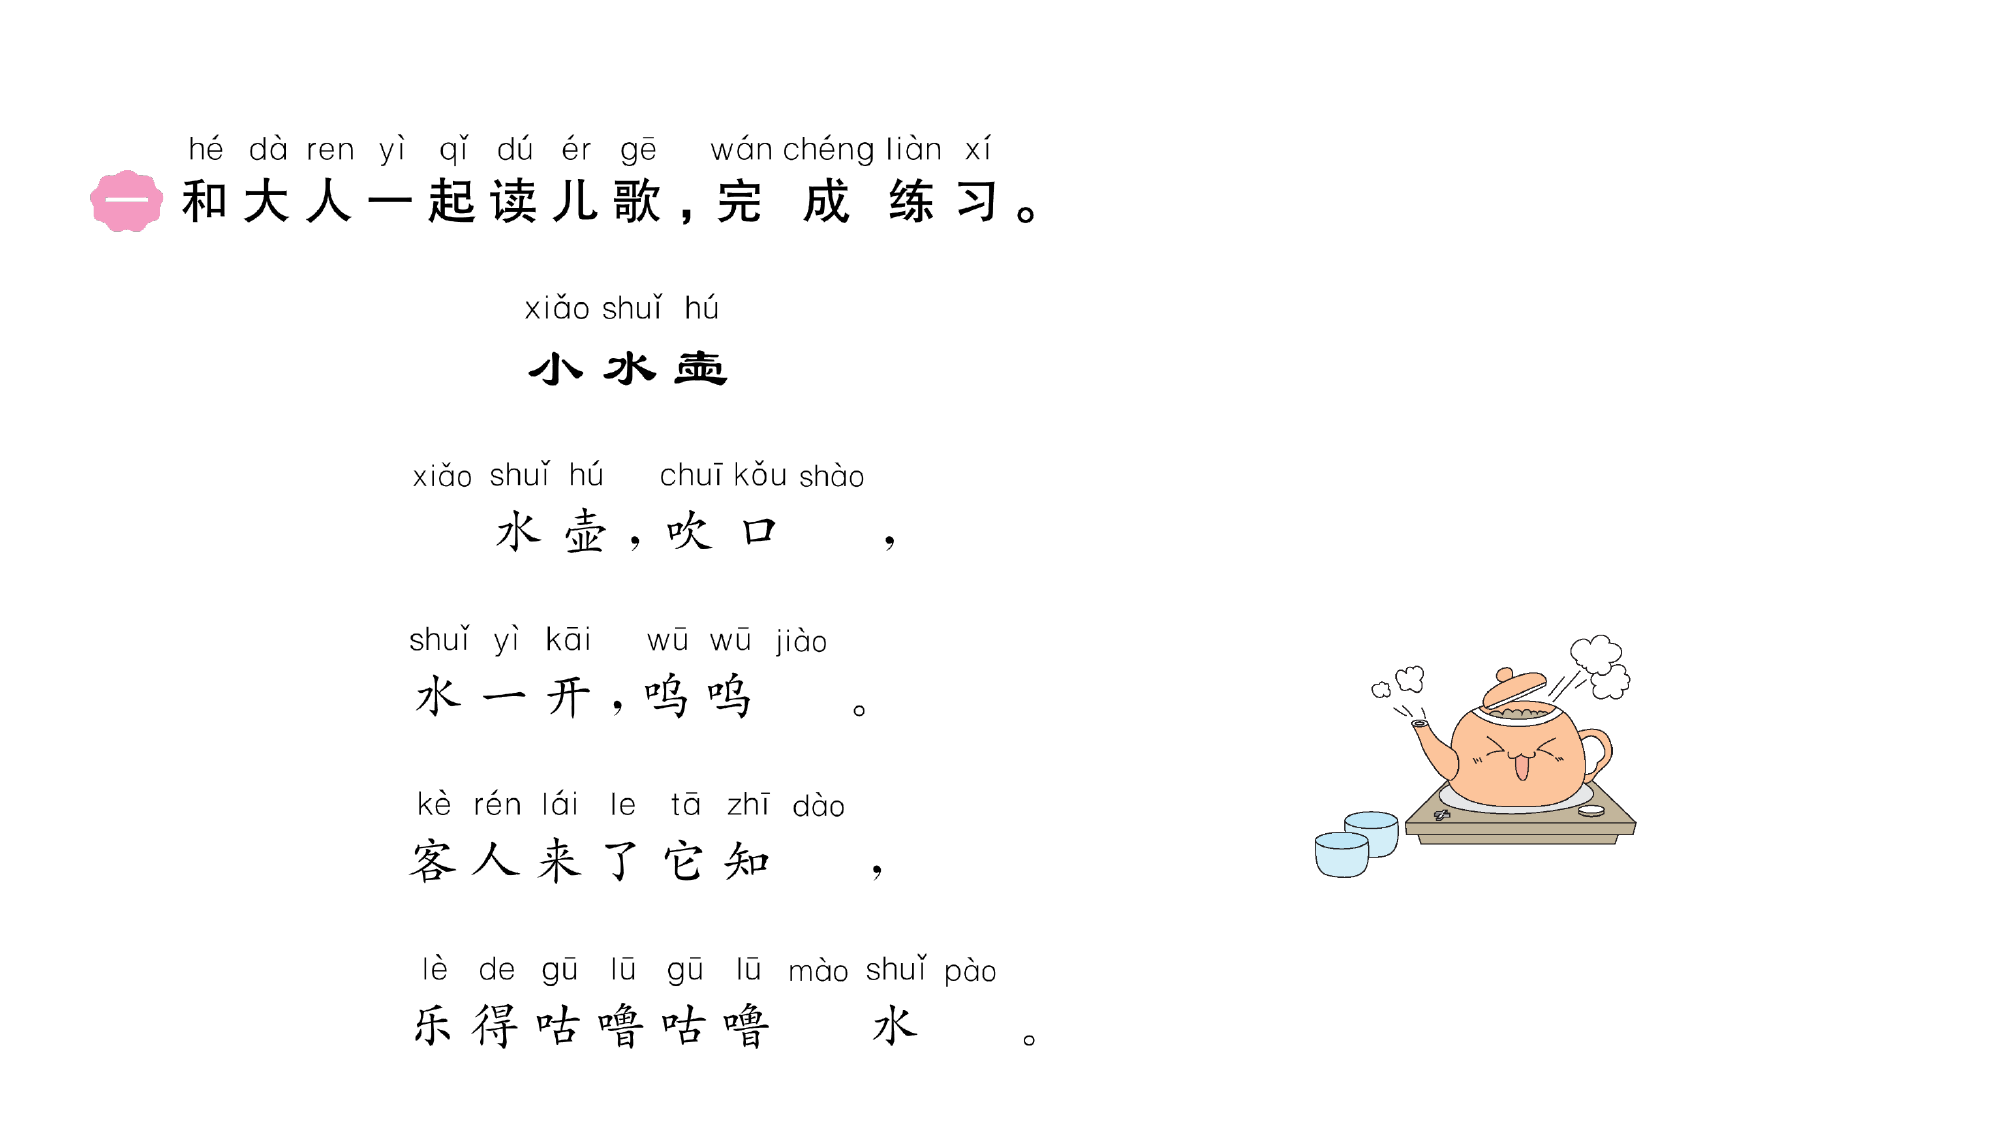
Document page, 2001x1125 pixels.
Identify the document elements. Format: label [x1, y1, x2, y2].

picture [88, 118, 1765, 1063]
